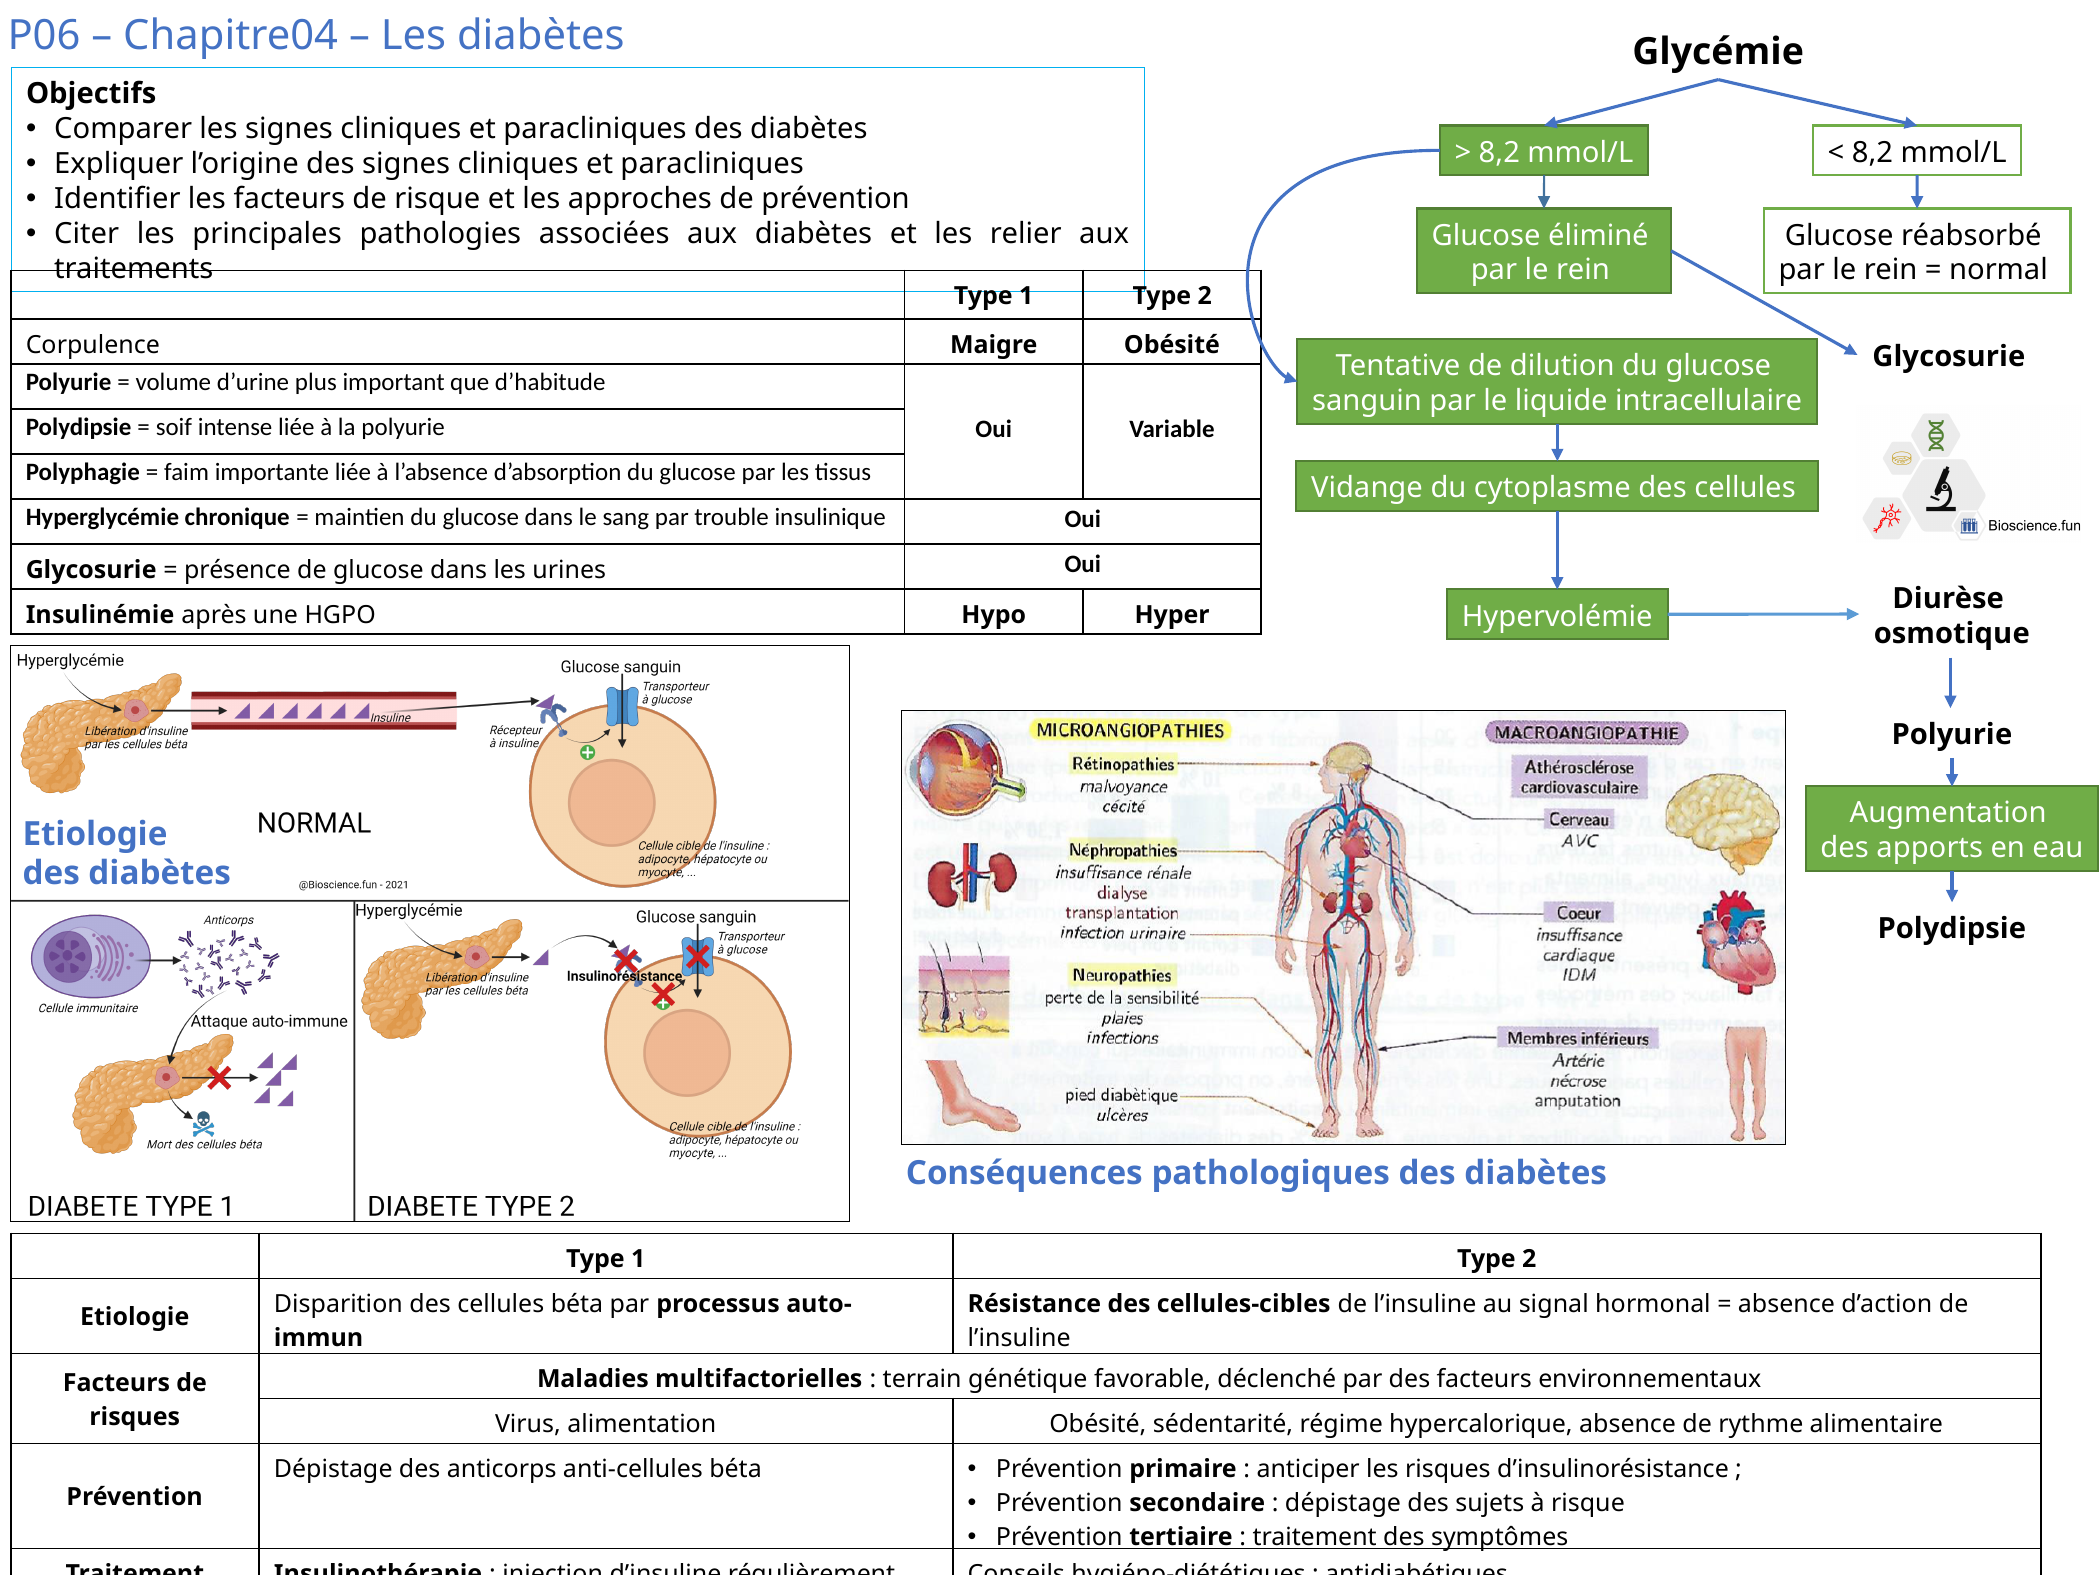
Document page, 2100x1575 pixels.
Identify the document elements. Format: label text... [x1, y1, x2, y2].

table_cell Prévention [12, 1444, 258, 1548]
text_box Vidange du cytoplasme des cellules [1295, 460, 1819, 512]
table_cell Insulinothérapie : injection d’insuline régulièrement [260, 1549, 952, 1575]
text_box Glycémie [1617, 19, 1820, 80]
picture [10, 645, 850, 1222]
text_box Polyurie [1876, 708, 2028, 758]
table_cell Oui [905, 545, 1260, 588]
table_header Type 2 [954, 1234, 2040, 1278]
table_cell Oui [905, 500, 1260, 543]
text_box Glucose réabsorbé par le rein = normal [1763, 207, 2072, 294]
table_cell Facteurs de risques [12, 1354, 258, 1443]
table_header Type 2 [1249, 271, 1260, 318]
text_box P06 – Chapitre04 – Les diabètes [0, 0, 640, 65]
table_cell Traitement [12, 1549, 258, 1575]
table_cell Obésité [1084, 320, 1260, 363]
table_cell Résistance des cellules-cibles de l’insuline au signal hormonal = absence d’action de l’insuline [954, 1279, 2040, 1353]
table_cell Disparition des cellules béta par processus auto-immun [260, 1279, 952, 1353]
text_box Glycosurie [1857, 330, 2041, 380]
text_box Diurèse osmotique [1859, 571, 2045, 657]
table_cell Maigre [905, 320, 1082, 363]
text_box > 8,2 mmol/L [1439, 124, 1649, 176]
text_box Polydipsie [1862, 902, 2042, 952]
table_cell Virus, alimentation [260, 1399, 952, 1443]
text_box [1718, 80, 1918, 126]
table_cell Conseils hygiéno-diététiques ; antidiabétiques [954, 1549, 2040, 1575]
table_cell Prévention primaire : anticiper les risques d’insulinorésistance ; Prévention secondaire : dépistage des sujets à risque Prévention tertiaire : traitement des symptômes [954, 1444, 2040, 1548]
table_cell Hypo [905, 590, 1082, 633]
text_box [1313, 150, 1444, 383]
table_cell Polyurie = volume d’urine plus important que d’habitude [12, 365, 904, 408]
table_cell Polyphagie = faim importante liée à l’absence d’absorption du glucose par les tissus [12, 455, 904, 498]
table_header Type 2 [1084, 271, 1250, 318]
text_box Hypervolémie [1446, 588, 1669, 640]
table_header Type 1 [260, 1234, 952, 1278]
table_cell Etiologie [12, 1279, 258, 1353]
table_cell Polydipsie = soif intense liée à la polyurie [12, 410, 904, 453]
table_cell Glycosurie = présence de glucose dans les urines [12, 545, 904, 588]
text_box Augmentation des apports en eau [1805, 785, 2099, 872]
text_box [1544, 80, 1718, 126]
table_cell Hyperglycémie chronique = maintien du glucose dans le sang par trouble insulinique [12, 500, 904, 543]
table_cell Insulinémie après une HGPO [12, 590, 904, 633]
text_box Glucose éliminé par le rein [1444, 207, 1672, 294]
picture [901, 710, 1786, 1145]
table_header Type 1 [905, 271, 1082, 318]
table_cell Variable [1084, 365, 1260, 498]
picture [1856, 405, 2081, 543]
table_header [12, 1234, 258, 1278]
table_header [12, 271, 904, 318]
text_box Tentative de dilution du glucose sanguin par le liquide intracellulaire [1296, 338, 1818, 425]
text_box Conséquences pathologiques des diabètes [891, 1144, 1623, 1199]
table_cell Maladies multifactorielles : terrain génétique favorable, déclenché par des facteurs environnementaux [260, 1354, 2040, 1398]
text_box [1666, 251, 1859, 356]
table_cell Hyper [1084, 590, 1260, 633]
table_cell Dépistage des anticorps anti-cellules béta [260, 1444, 952, 1548]
table_cell Obésité, sédentarité, régime hypercalorique, absence de rythme alimentaire [954, 1399, 2040, 1443]
text_box < 8,2 mmol/L [1812, 124, 2022, 176]
table_cell Corpulence [12, 320, 904, 363]
text_box Objectifs Comparer les signes cliniques et paracliniques des diabètes Expliquer l’origine des signes cliniques et paracliniques Identifier les facteurs de risque et les approches de prévention Citer les principales pathologies associées aux diabètes et les relier aux traitements [11, 67, 1145, 270]
table_cell Oui [905, 365, 1082, 498]
